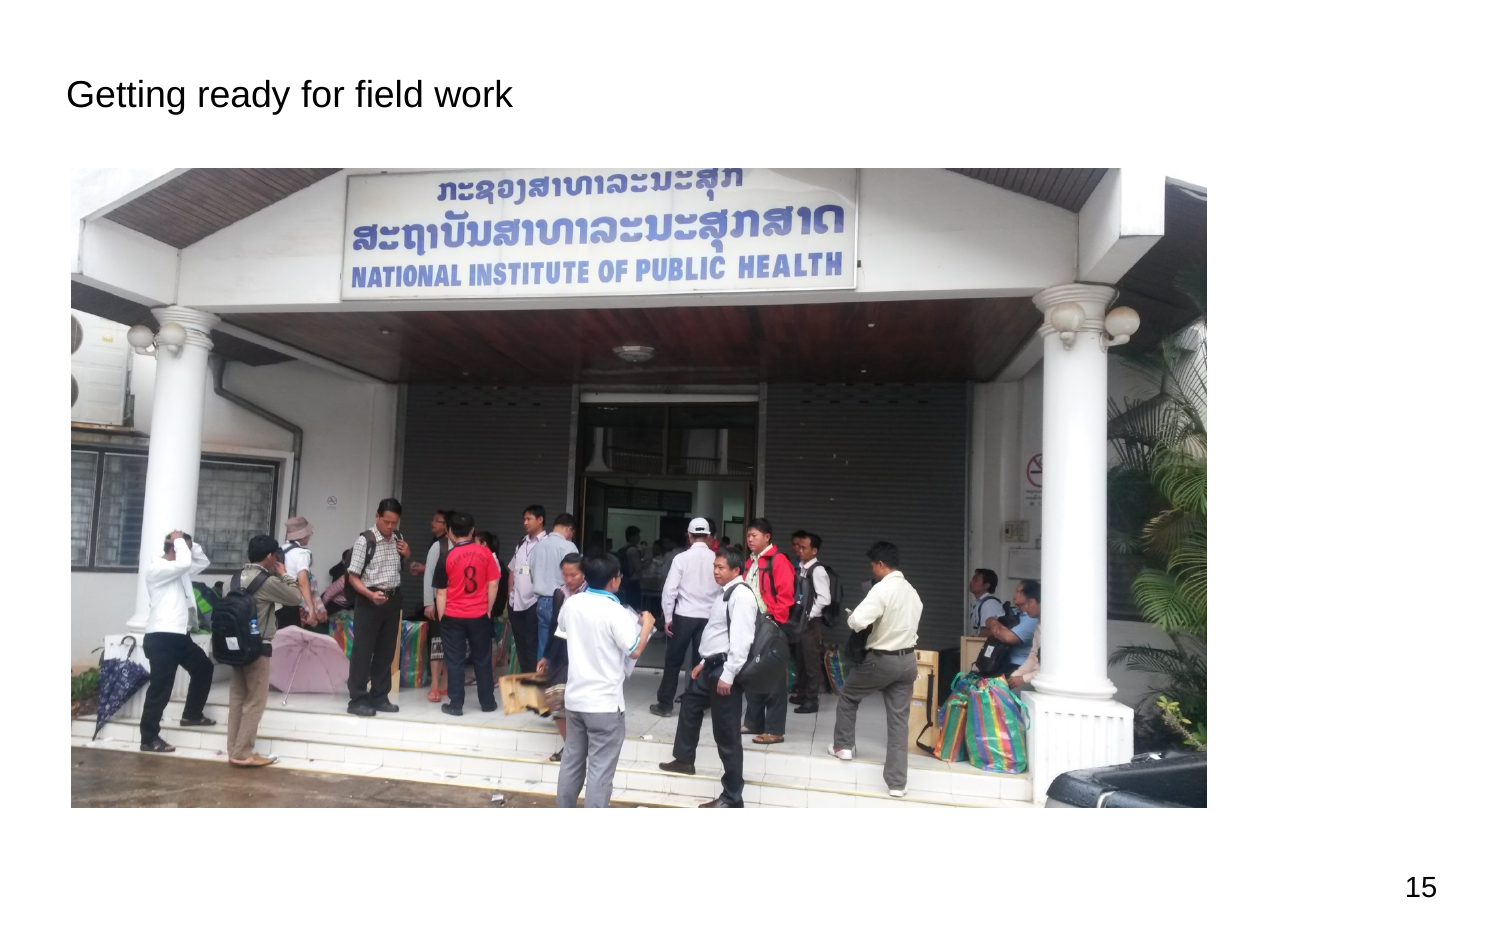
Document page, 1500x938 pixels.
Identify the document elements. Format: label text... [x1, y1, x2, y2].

picture [71, 168, 1207, 808]
slide_number 15 [1389, 849, 1480, 922]
title Getting ready for field work [51, 55, 1449, 160]
